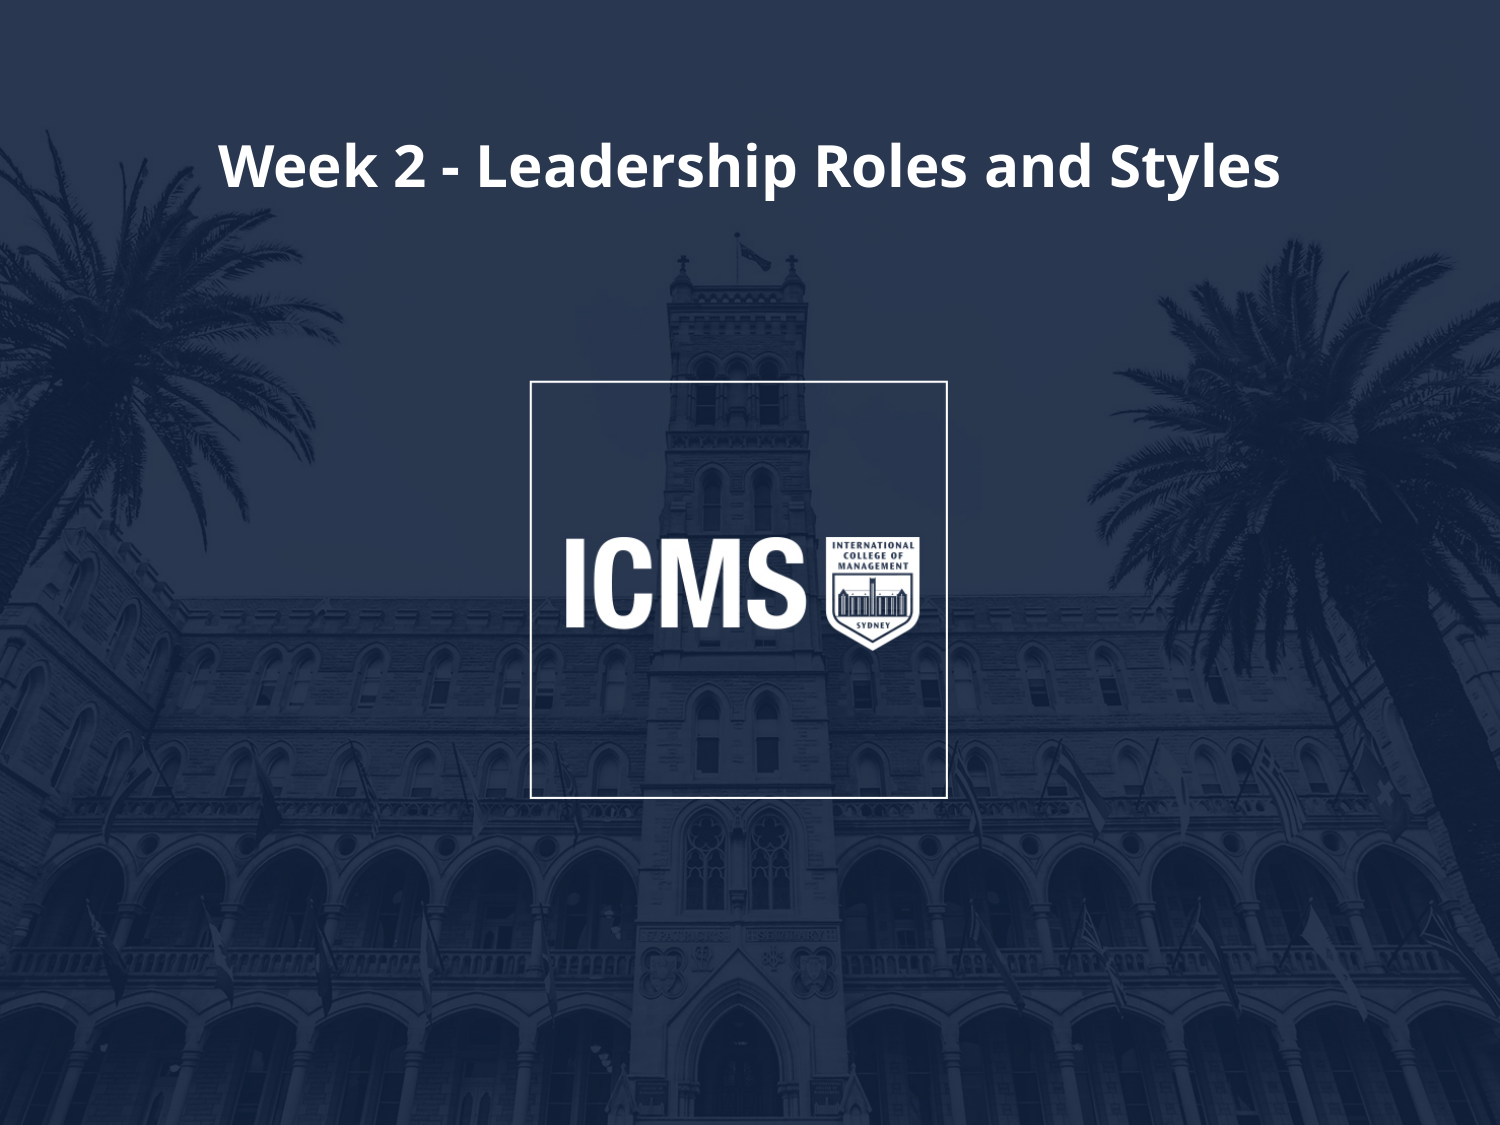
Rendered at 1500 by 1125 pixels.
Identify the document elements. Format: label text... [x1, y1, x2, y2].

picture [0, 0, 1500, 1125]
title Week 2 - Leadership Roles and Styles [103, 59, 1397, 278]
